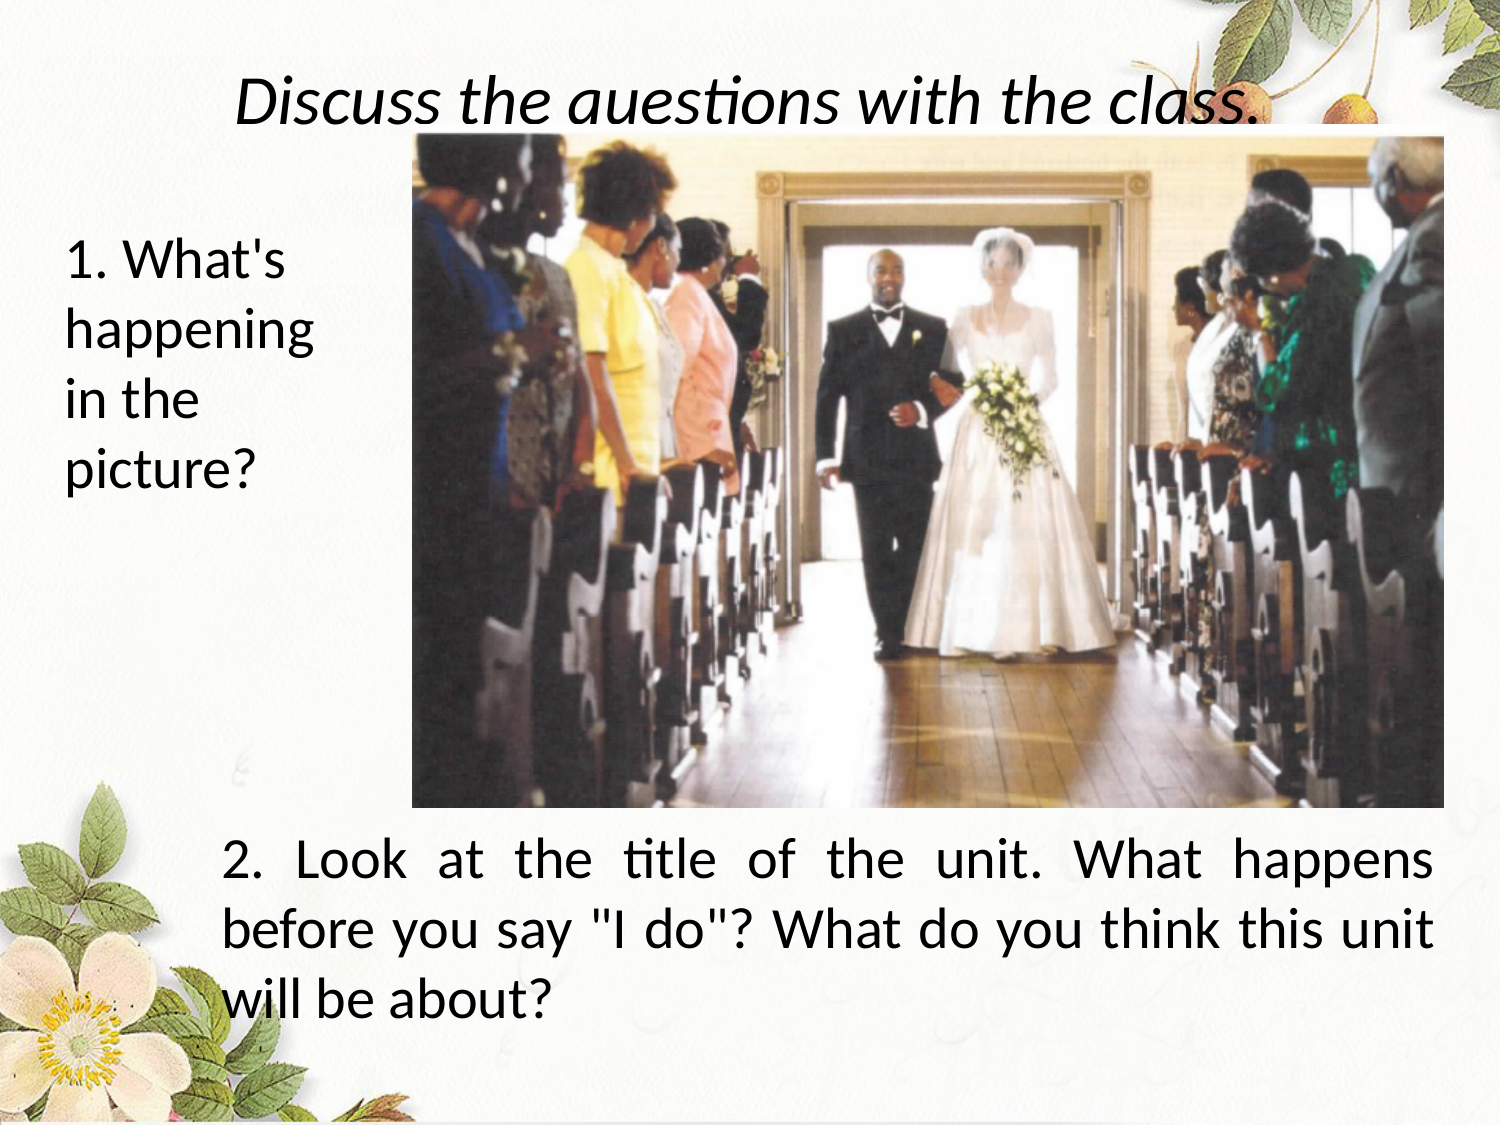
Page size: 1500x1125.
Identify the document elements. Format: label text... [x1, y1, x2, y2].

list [412, 124, 1444, 808]
picture [0, 0, 1500, 1125]
title Discuss the questions with the class. [75, 45, 1425, 233]
text_box 2. Look at the title of the unit. What happens before you say "I do"? What do you think this unit will be about? [206, 812, 1450, 1038]
text_box 1. What's happening in the picture? [49, 212, 363, 508]
